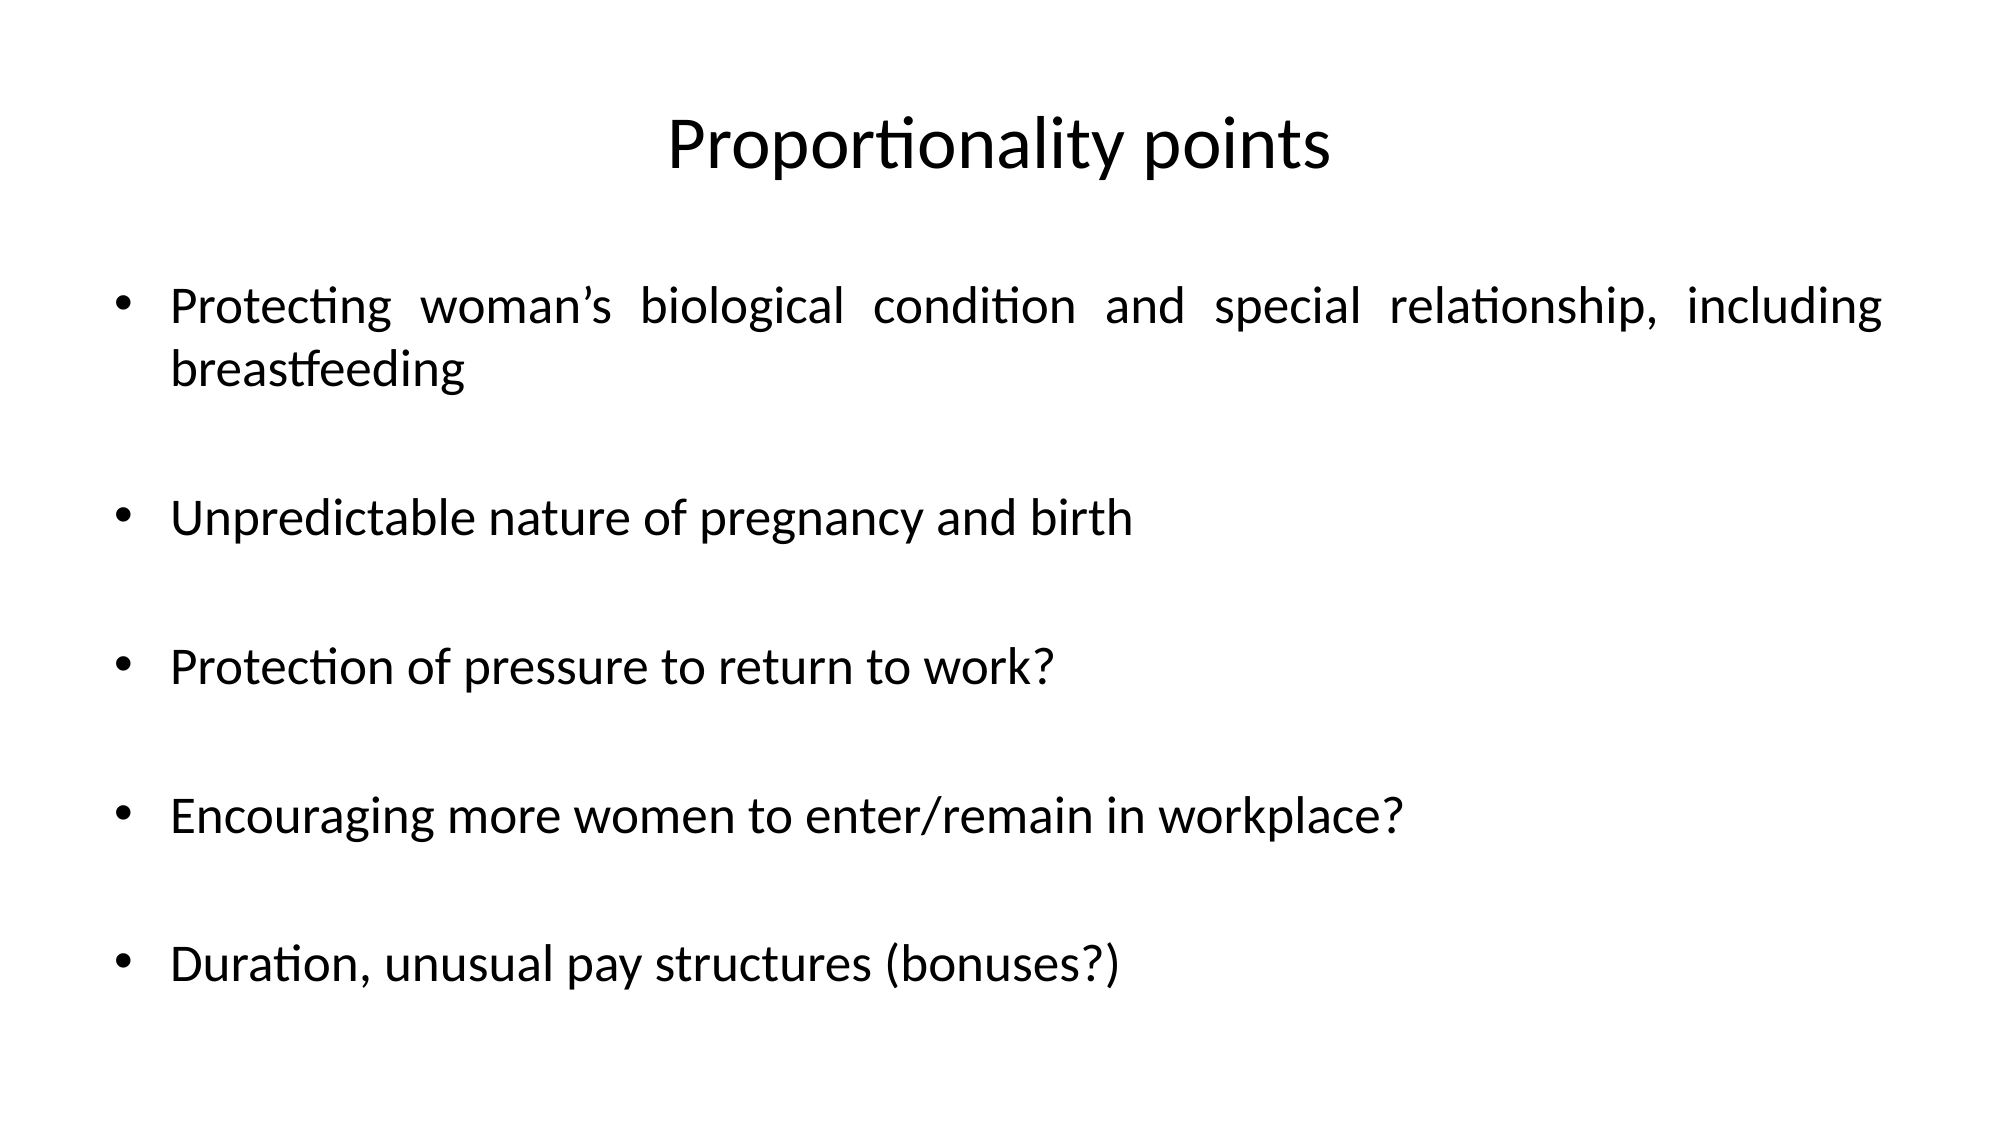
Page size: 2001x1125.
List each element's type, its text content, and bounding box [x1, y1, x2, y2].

title Proportionality points [99, 45, 1900, 233]
list Protecting woman’s biological condition and special relationship, including breastfeeding Unpredictable nature of pregnancy and birth Protection of pressure to return to work? Encouraging more women to enter/remain in workplace? Duration, unusual pay structures (bonuses?) [99, 262, 1900, 1005]
